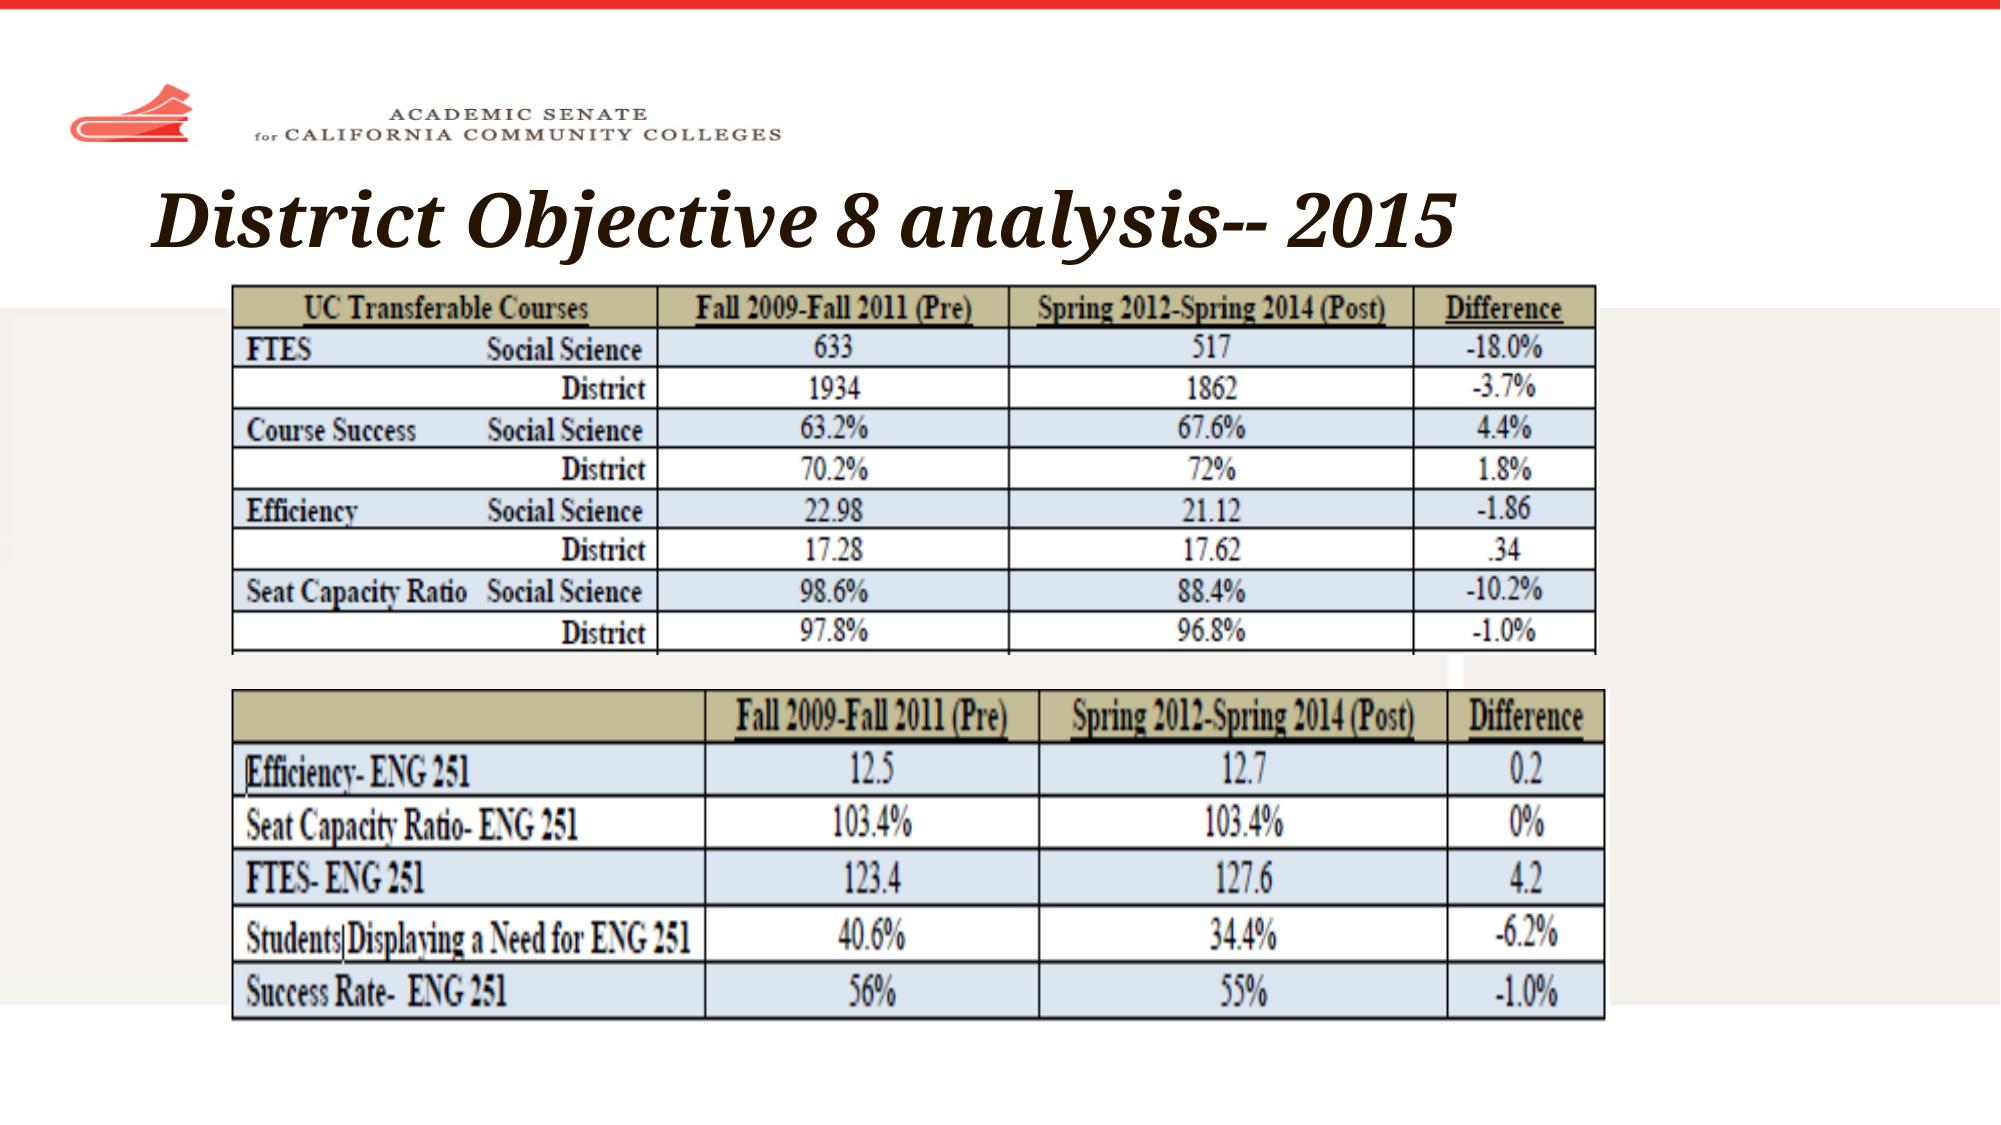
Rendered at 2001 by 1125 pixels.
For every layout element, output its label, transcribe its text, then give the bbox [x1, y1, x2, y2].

title District Objective 8 analysis-- 2015 [137, 148, 1863, 299]
picture [0, 0, 2001, 1125]
